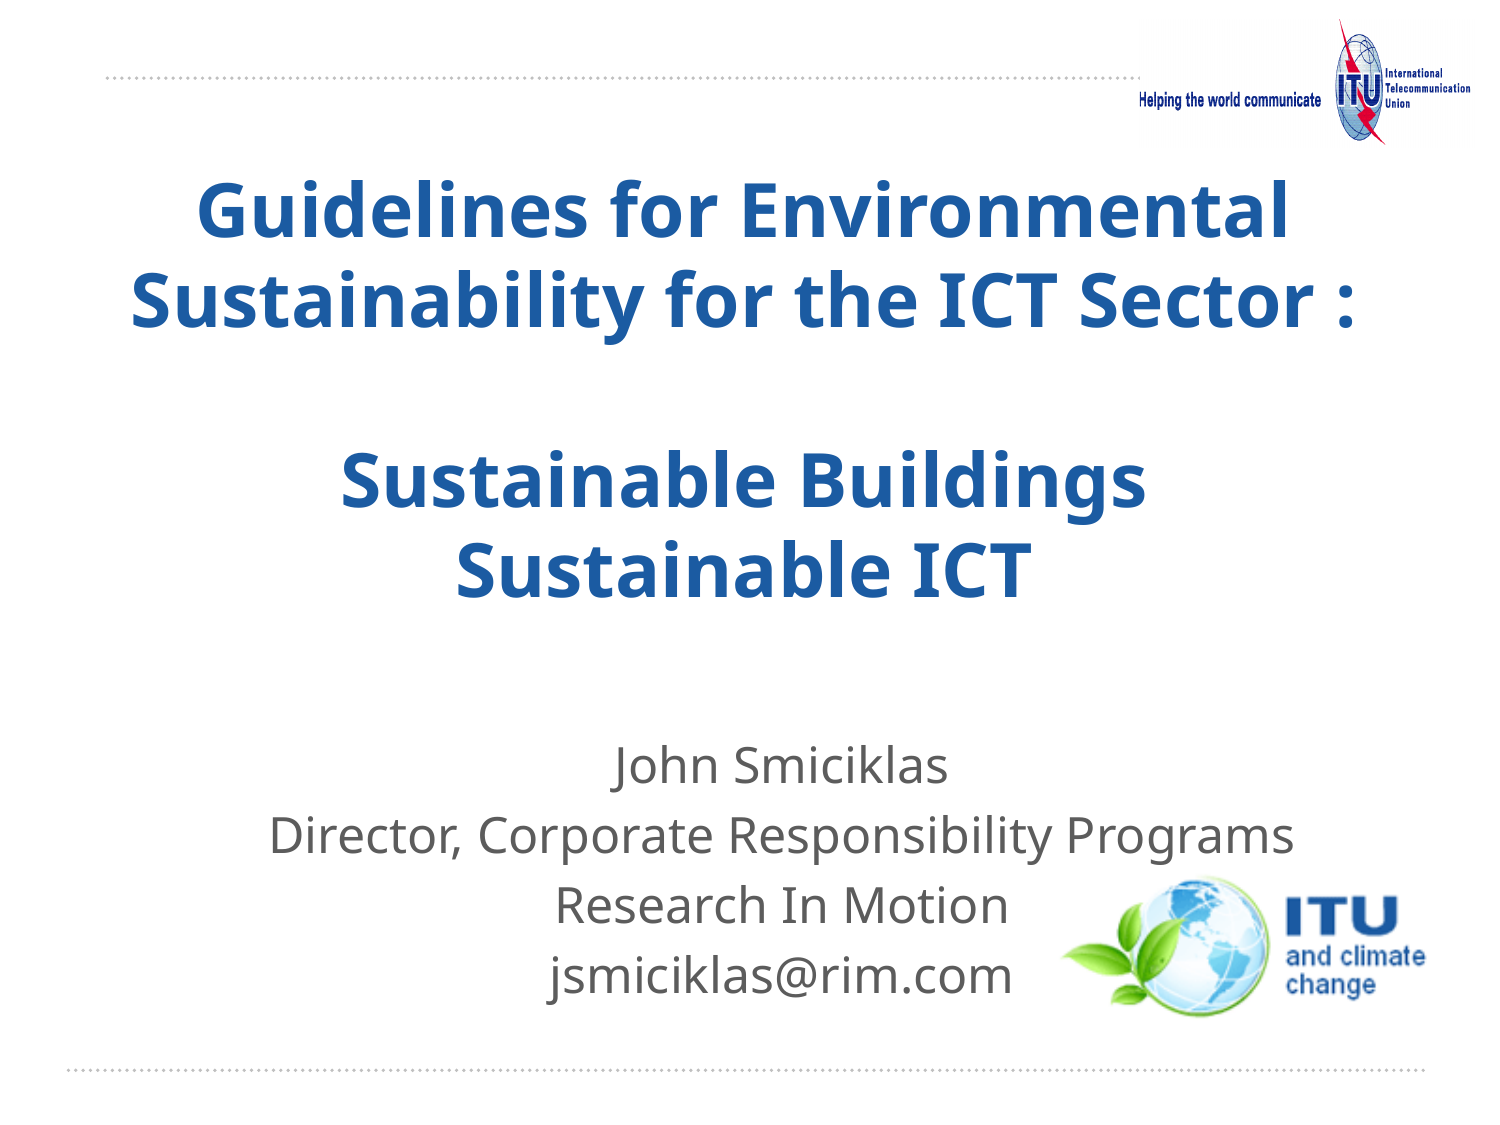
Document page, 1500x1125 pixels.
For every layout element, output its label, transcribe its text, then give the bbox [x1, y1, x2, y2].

title Guidelines for Environmental Sustainability for the ICT Sector : Sustainable Buildings Sustainable ICT [76, 106, 1412, 769]
picture [1056, 869, 1438, 1024]
subtitle John Smiciklas Director, Corporate Responsibility Programs Research In Motion jsmiciklas@rim.com [182, 725, 1382, 977]
